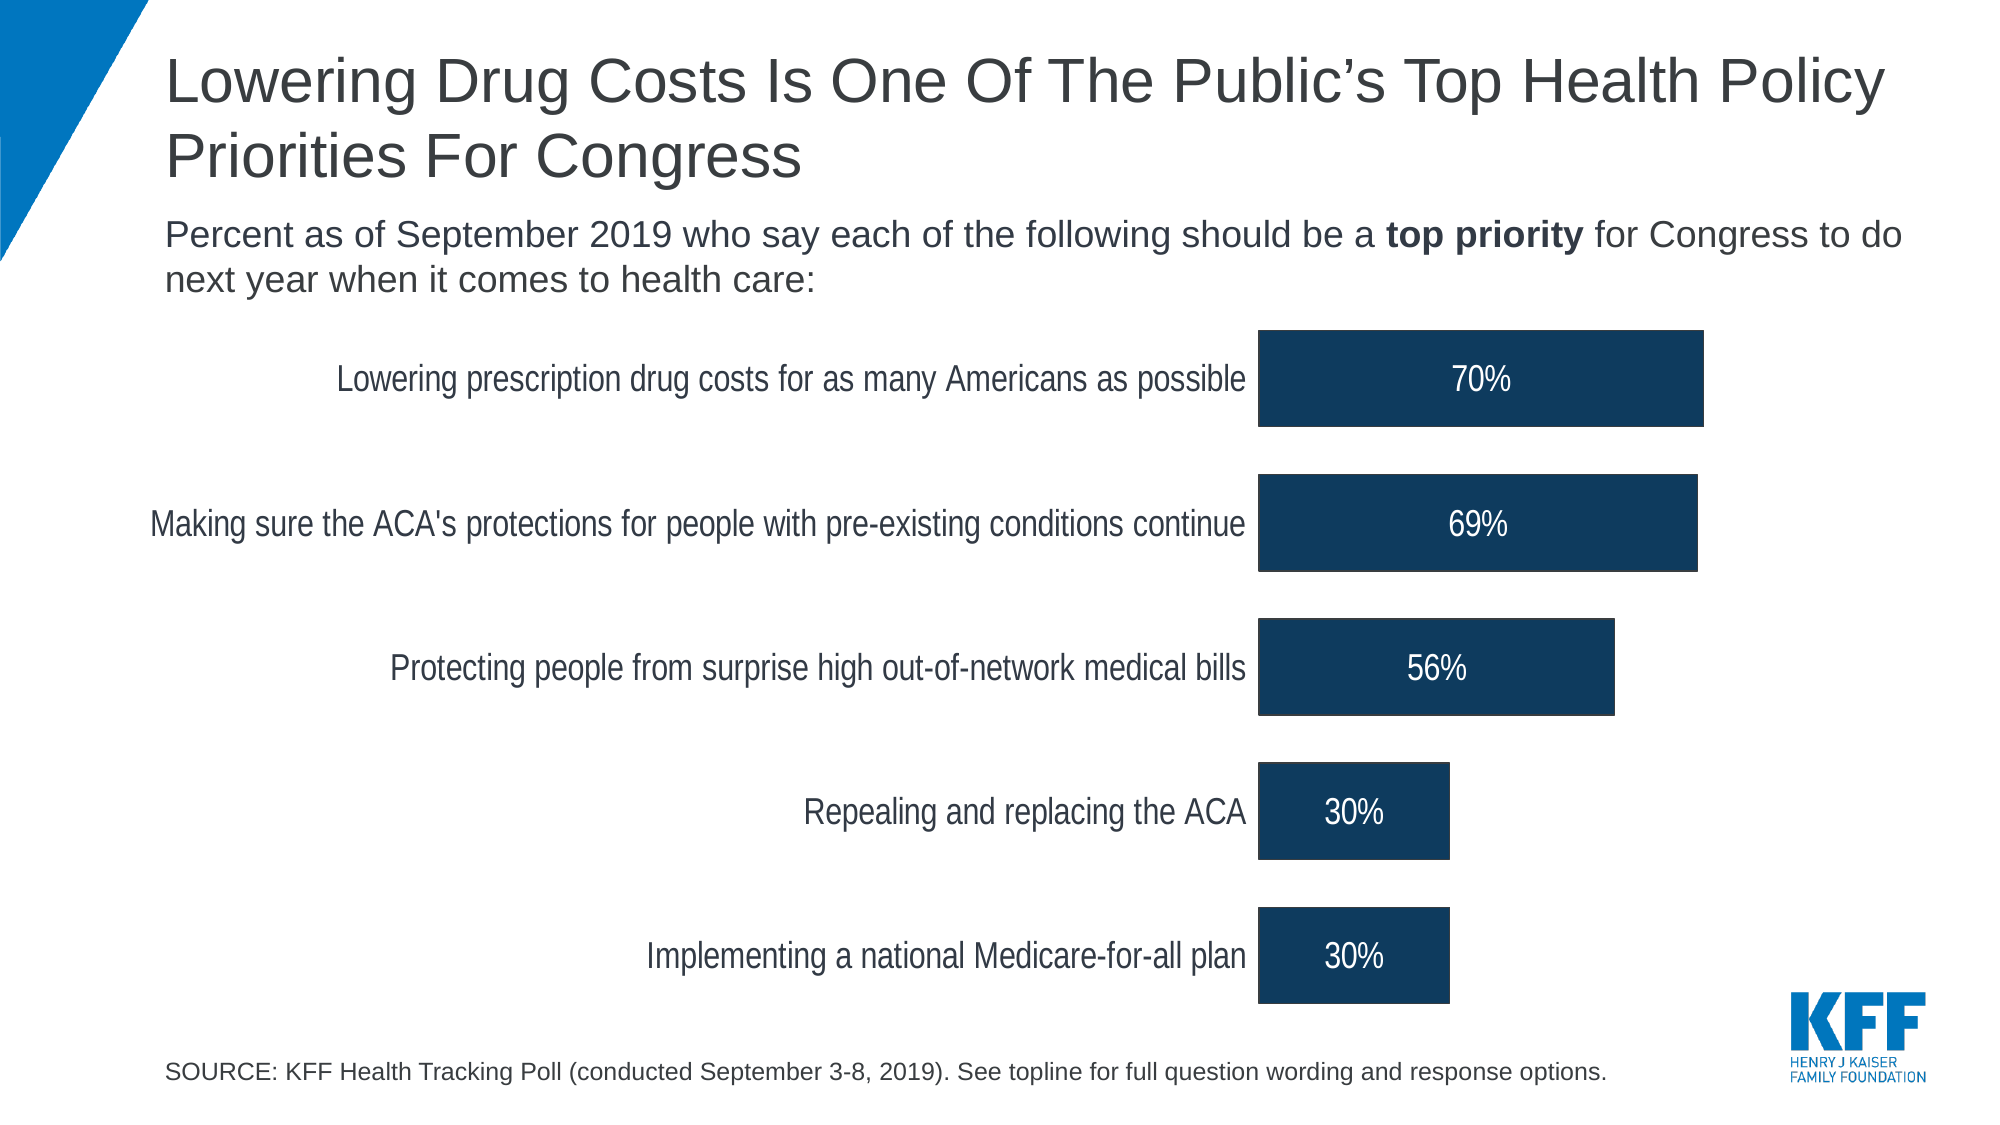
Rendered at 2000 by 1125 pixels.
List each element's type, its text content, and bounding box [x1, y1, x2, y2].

picture [1768, 975, 1948, 1099]
text_box Percent as of September 2019 who say each of the following should be a top priority for Congress to do next year when it comes to health care: [149, 202, 1943, 308]
chart [149, 291, 1895, 1029]
list SOURCE: KFF Health Tracking Poll (conducted September 3-8, 2019). See topline for full question wording and response options. [150, 1040, 1656, 1125]
picture [0, 0, 255, 367]
text_box Lowering Drug Costs Is One Of The Public’s Top Health Policy Priorities For Congress [149, 32, 1970, 171]
